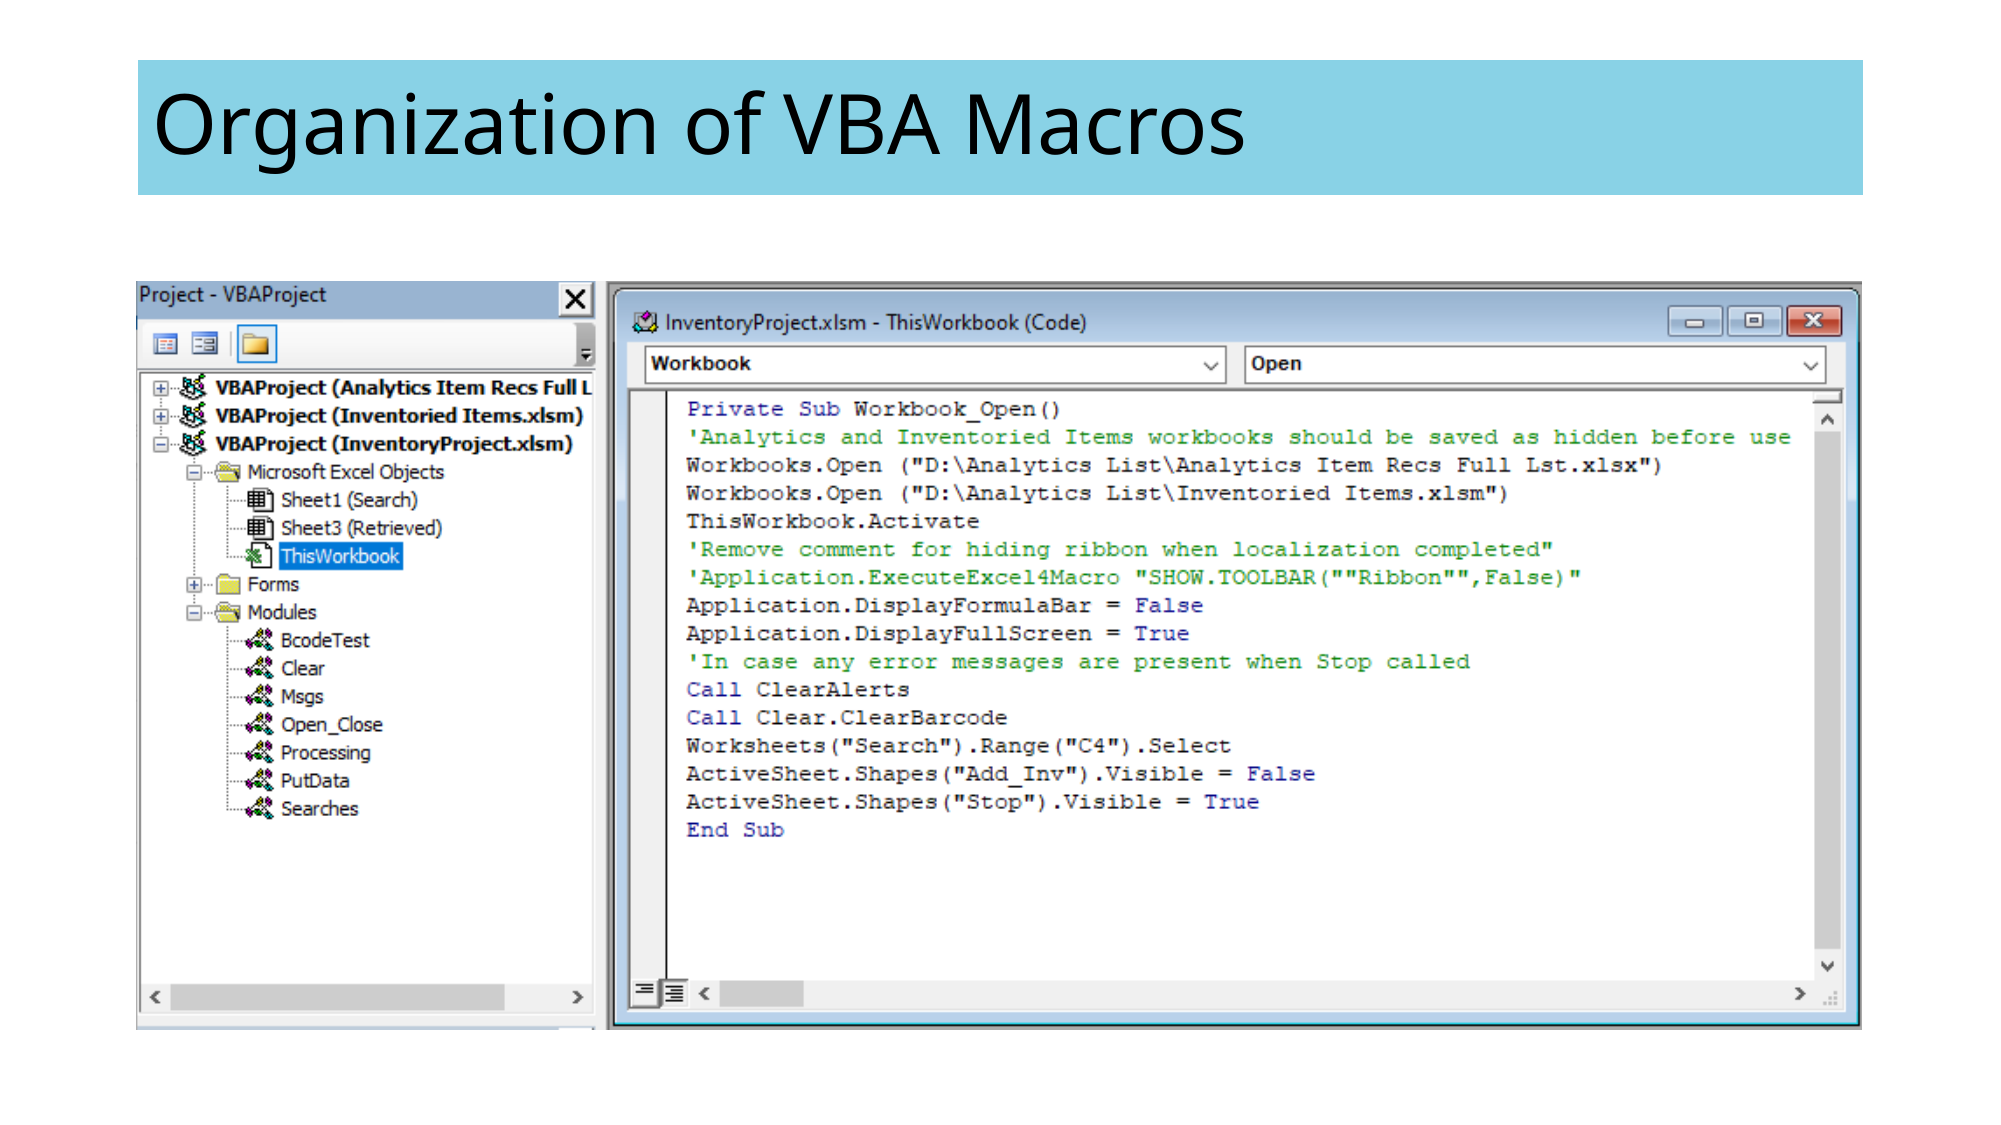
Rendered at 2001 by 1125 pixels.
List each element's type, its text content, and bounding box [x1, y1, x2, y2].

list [136, 281, 1862, 1031]
title Organization of VBA Macros [138, 60, 1863, 195]
